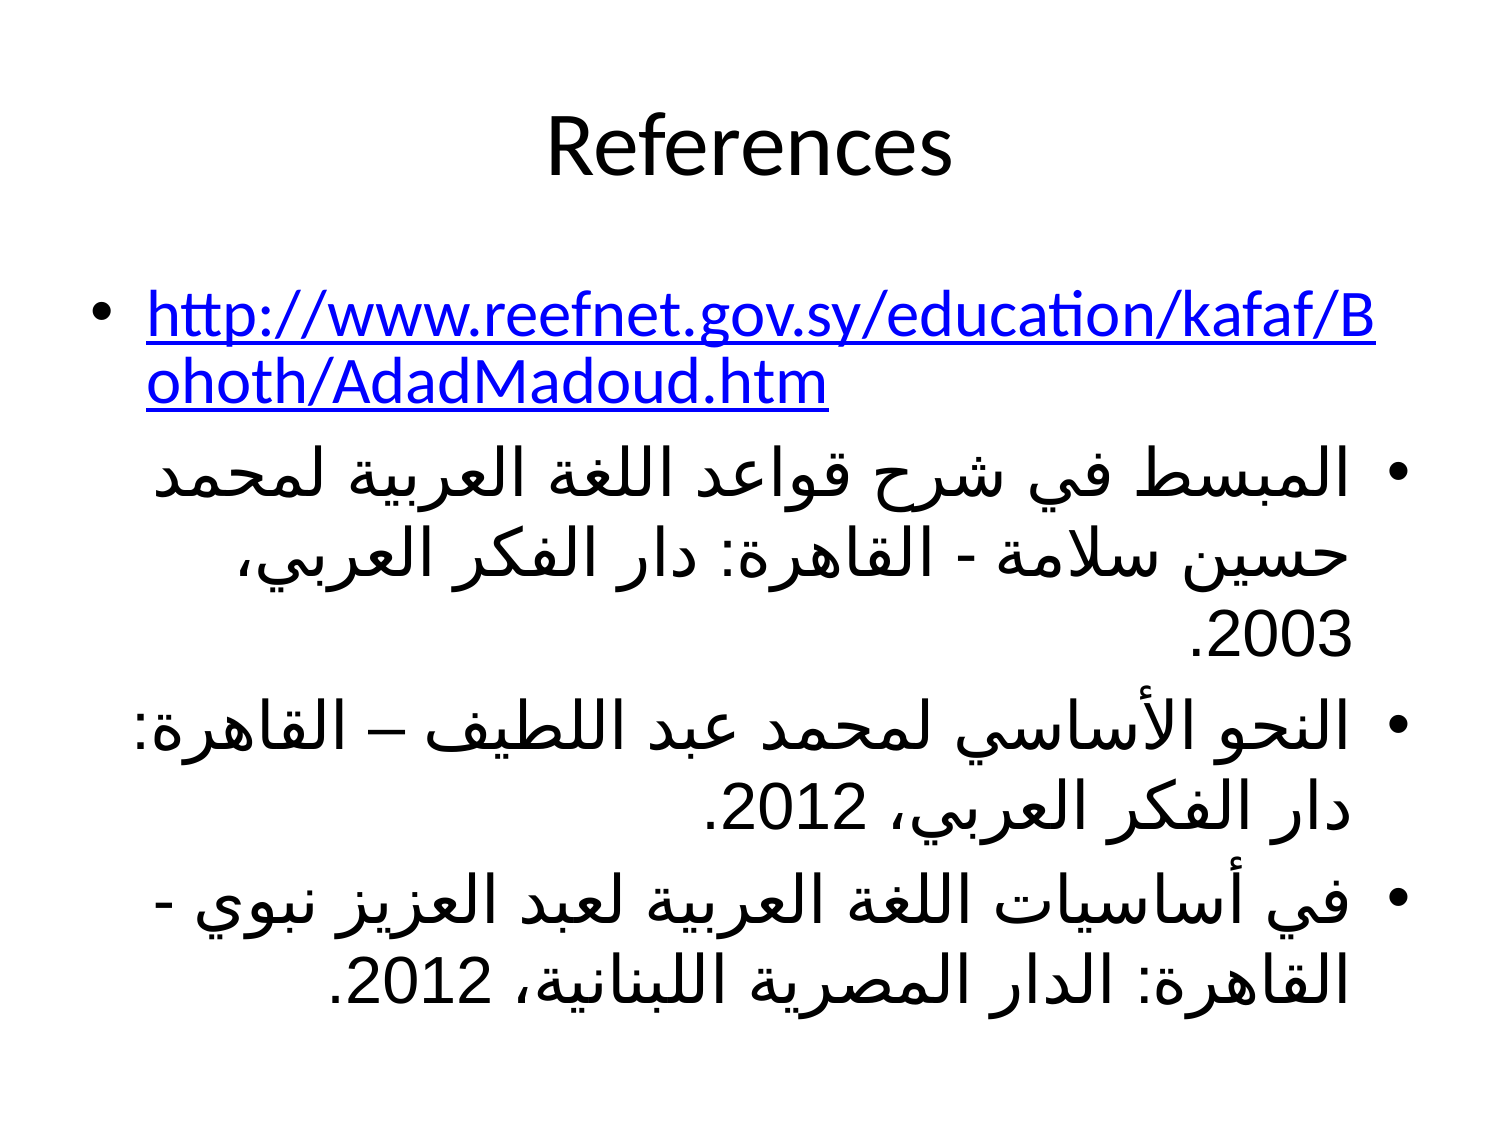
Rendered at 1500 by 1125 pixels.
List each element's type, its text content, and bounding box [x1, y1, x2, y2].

title References [75, 45, 1425, 233]
list http://www.reefnet.gov.sy/education/kafaf/Bohoth/AdadMadoud.htm المبسط في شرح قواعد اللغة العربية لمحمد حسين سلامة - القاهرة: دار الفكر العربي، 2003. النحو الأساسي لمحمد عبد اللطيف – القاهرة: دار الفكر العربي، 2012. في أساسيات اللغة العربية لعبد العزيز نبوي - القاهرة: الدار المصرية اللبنانية، 2012. [75, 262, 1425, 1005]
